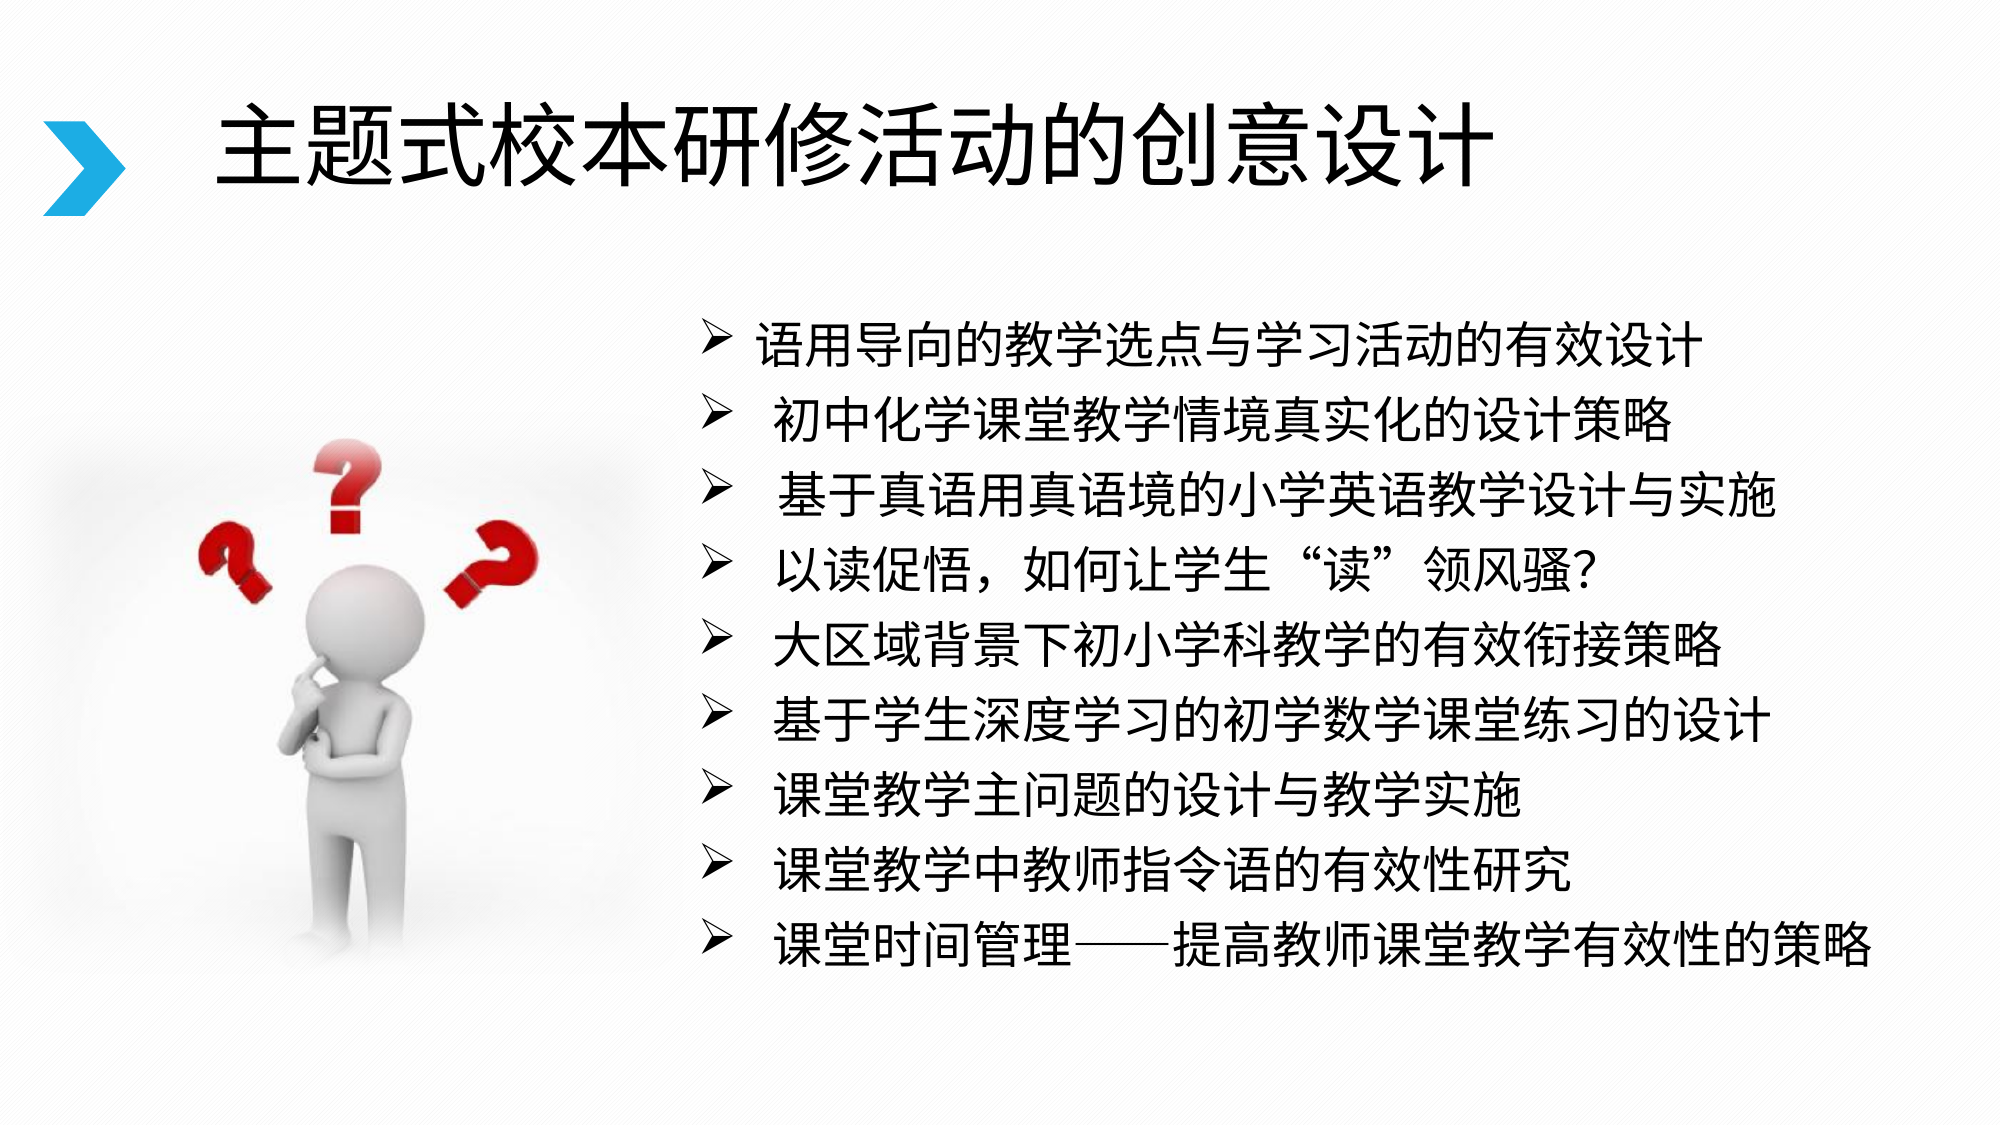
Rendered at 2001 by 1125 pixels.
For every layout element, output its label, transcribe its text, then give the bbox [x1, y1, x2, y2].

text_box 语用导向的教学选点与学习活动的有效设计 初中化学课堂教学情境真实化的设计策略 基于真语用真语境的小学英语教学设计与实施 以读促悟，如何让学生“读”领风骚？ 大区域背景下初小学科教学的有效衔接策略 基于学生深度学习的初学数学课堂练习的设计 课堂教学主问题的设计与教学实施 课堂教学中教师指令语的有效性研究 课堂时间管理——提高教师课堂教学有效性的策略 [683, 290, 1944, 981]
picture [0, 409, 683, 975]
text_box 主题式校本研修活动的创意设计 [169, 97, 1541, 204]
